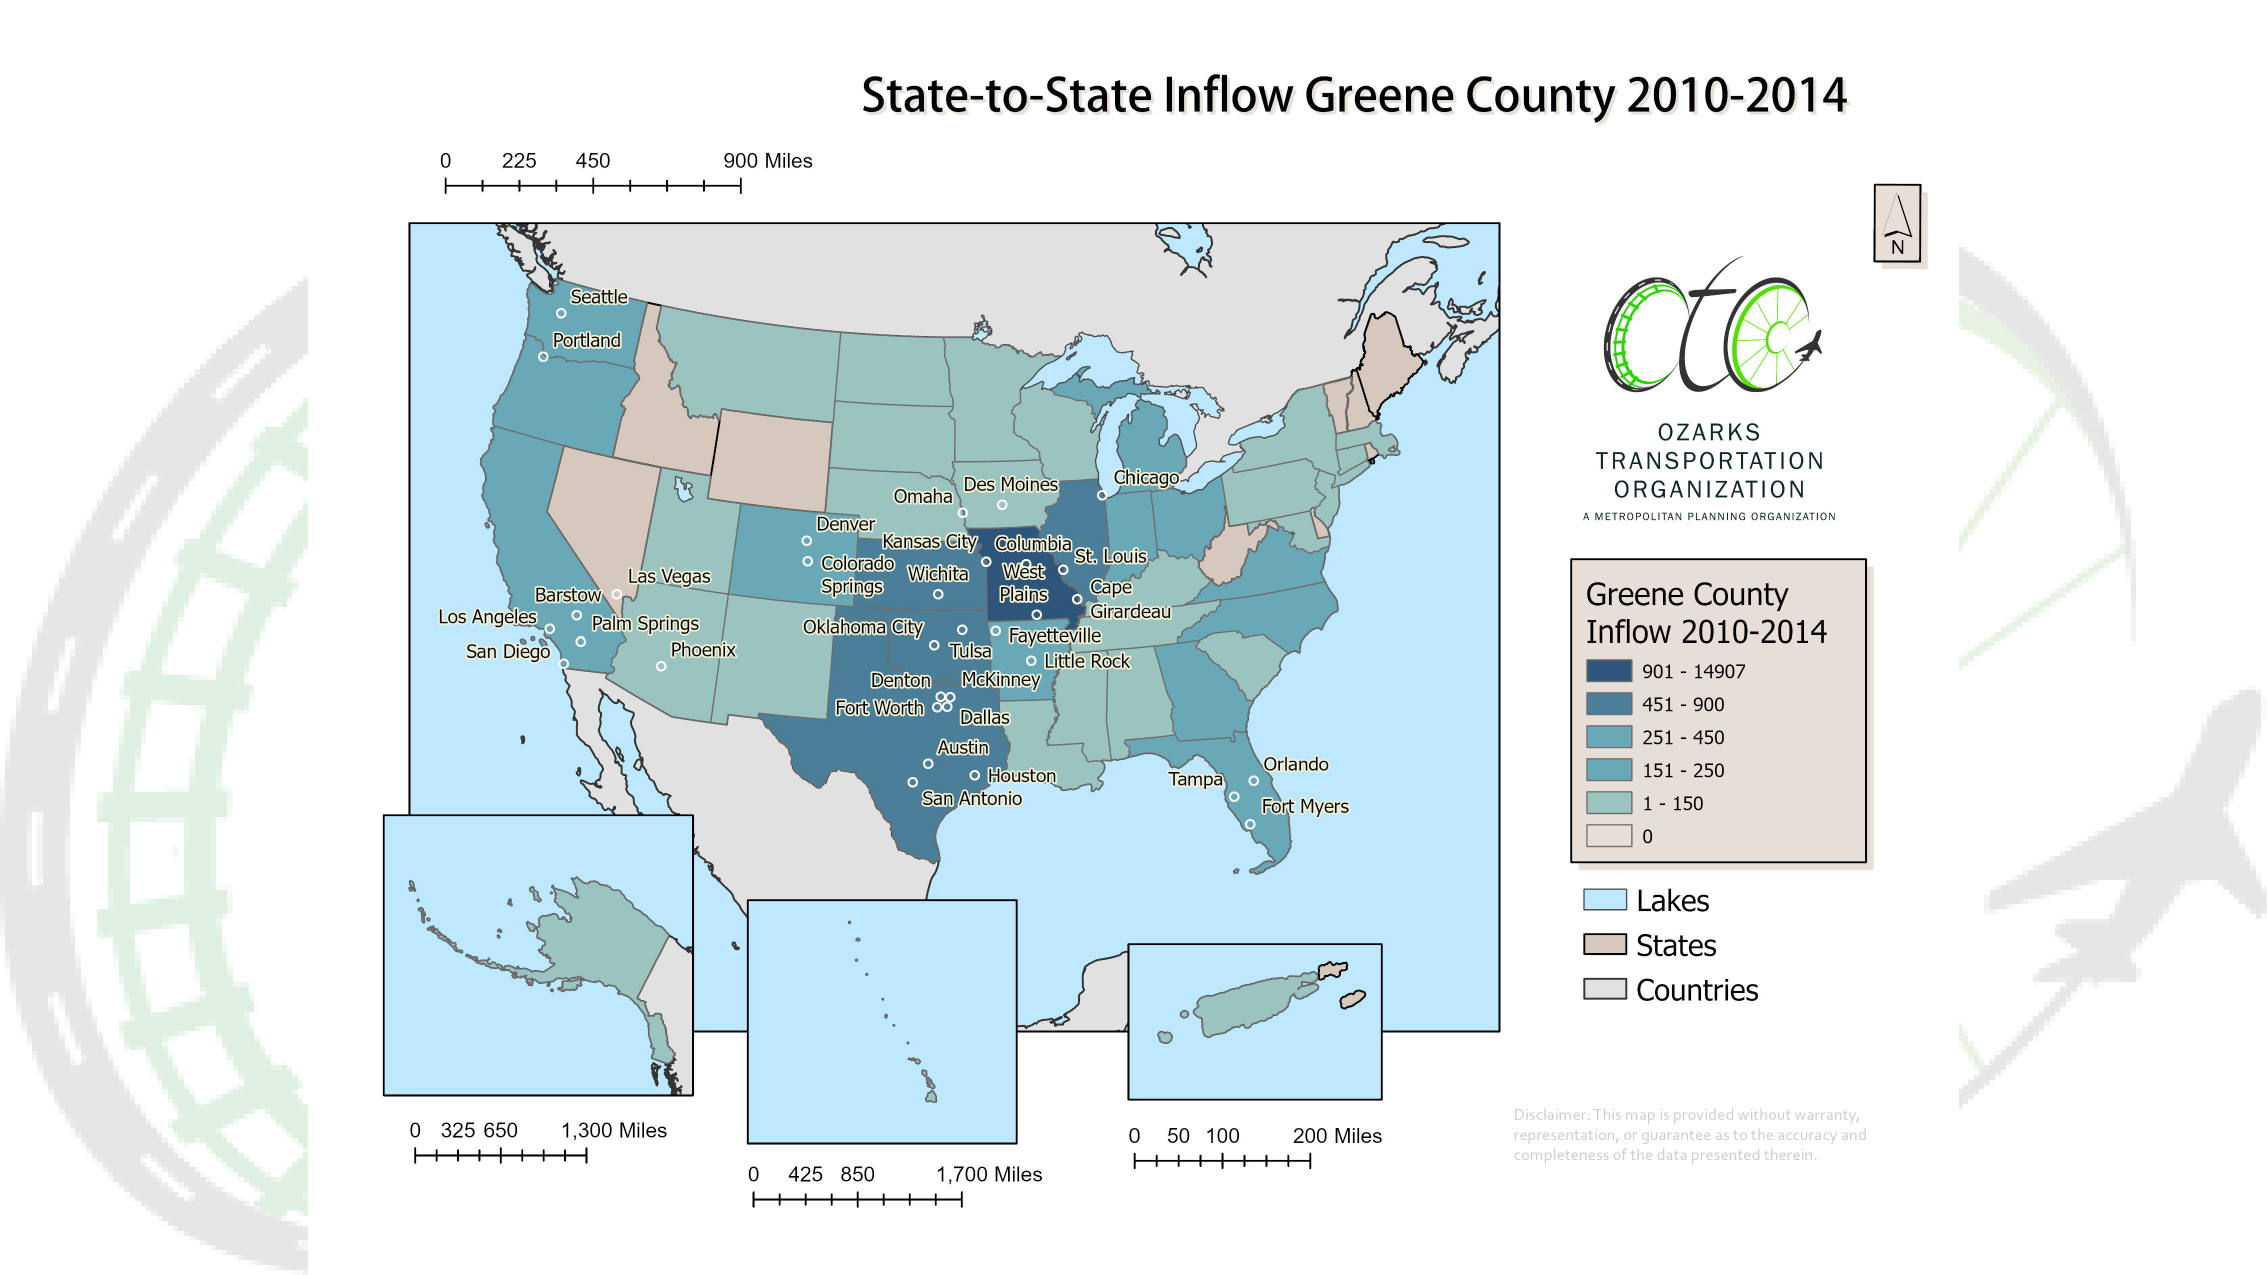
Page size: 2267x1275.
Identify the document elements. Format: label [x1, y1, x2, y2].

picture [308, 0, 1959, 1275]
